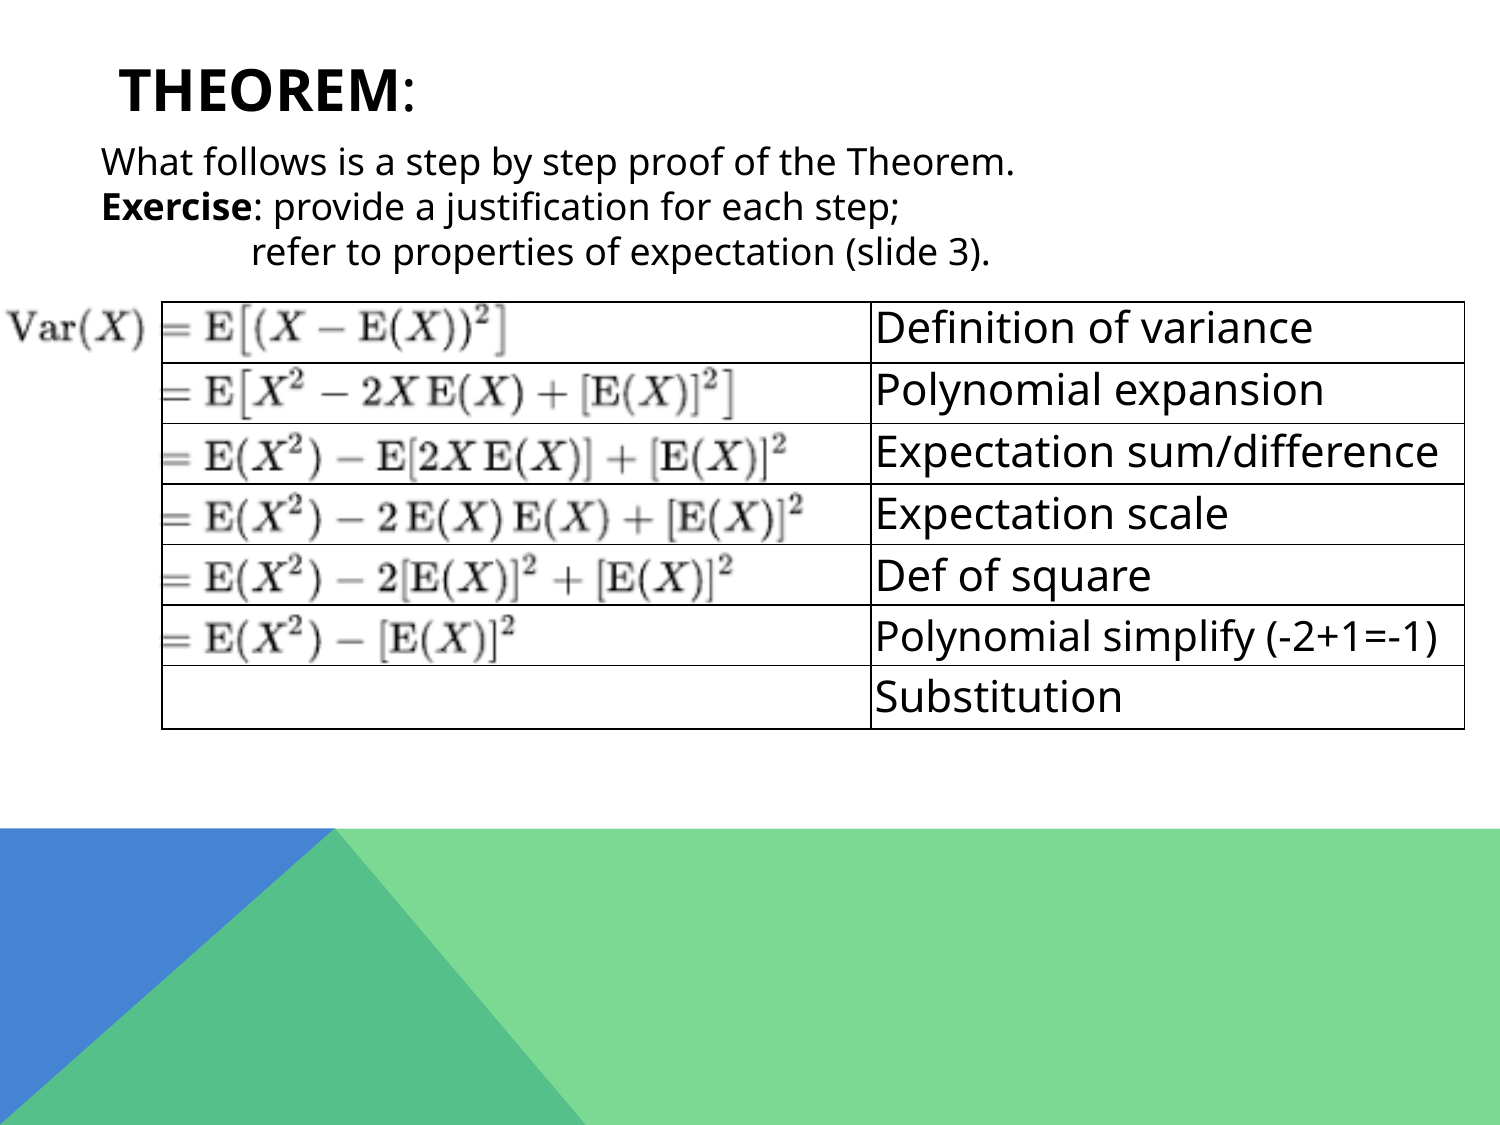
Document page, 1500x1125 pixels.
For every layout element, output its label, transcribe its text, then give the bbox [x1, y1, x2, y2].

picture [0, 299, 816, 667]
text_box Definition of variance Polynomial expansion Expectation sum/difference Expectation scale Def of square Polynomial simplify (-2+1=-1) Substitution [859, 292, 1484, 729]
text_box What follows is a step by step proof of the Theorem. Exercise: provide a justification for each step; refer to properties of expectation (slide 3). [86, 130, 1032, 281]
